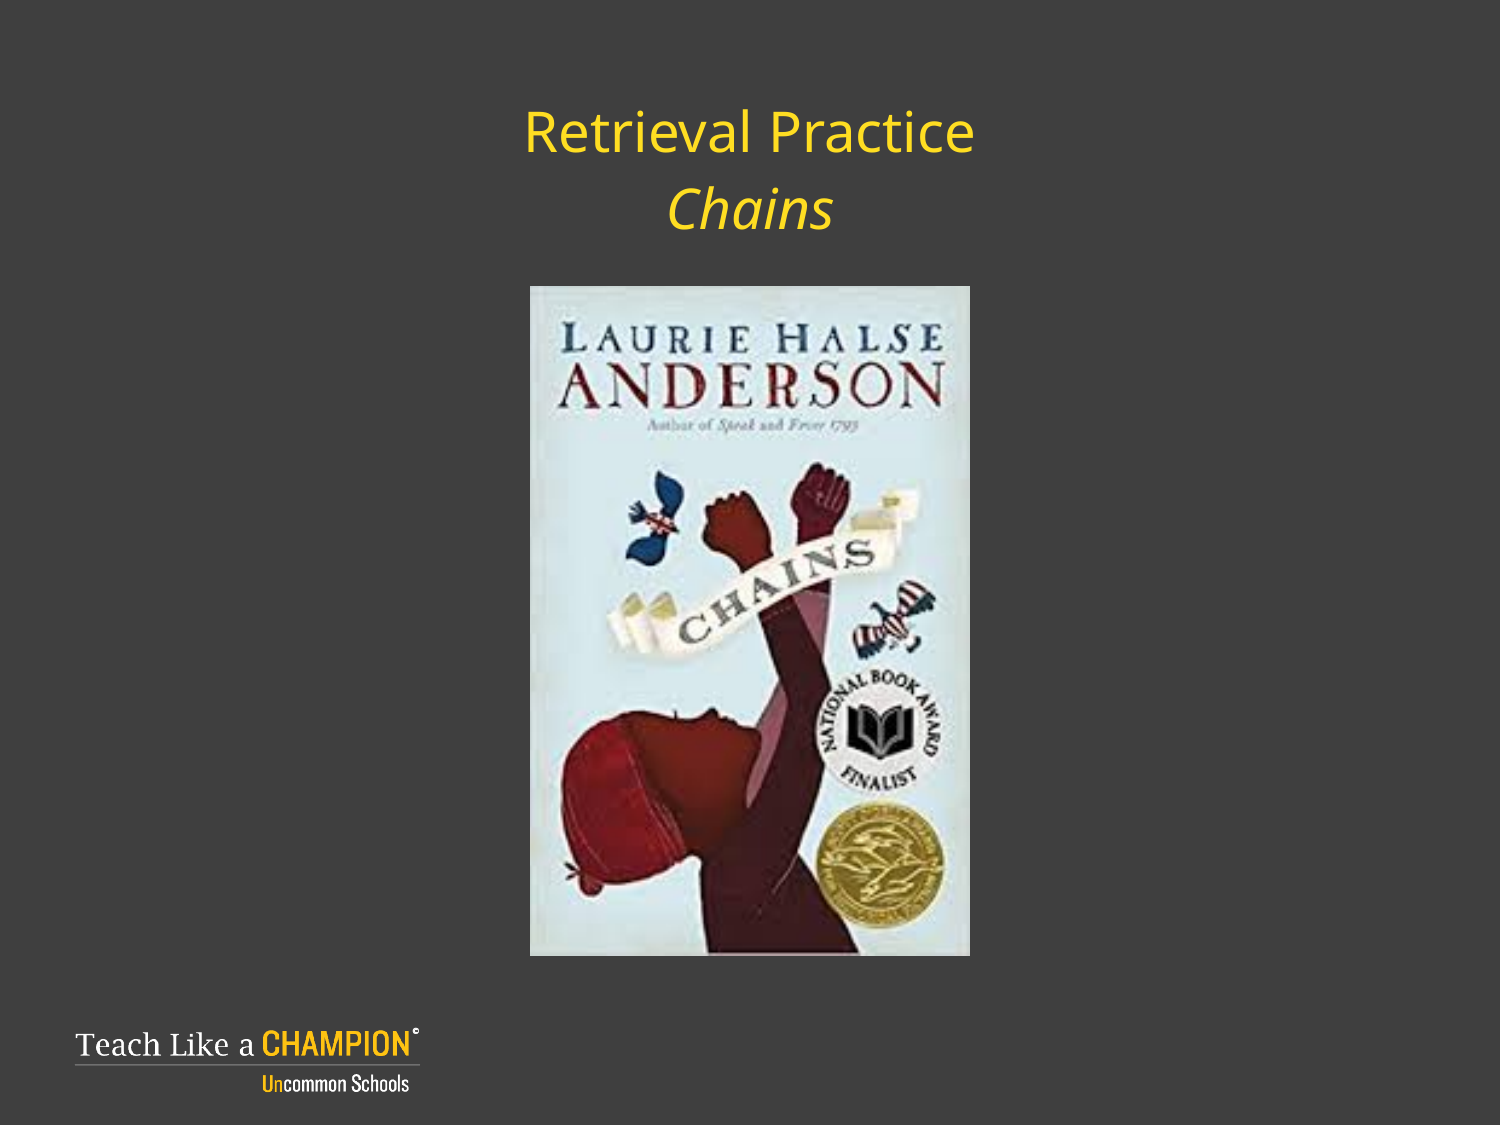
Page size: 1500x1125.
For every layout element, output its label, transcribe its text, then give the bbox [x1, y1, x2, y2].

picture [529, 285, 971, 956]
picture [72, 1024, 423, 1095]
title Retrieval Practice Chains [286, 51, 1214, 287]
